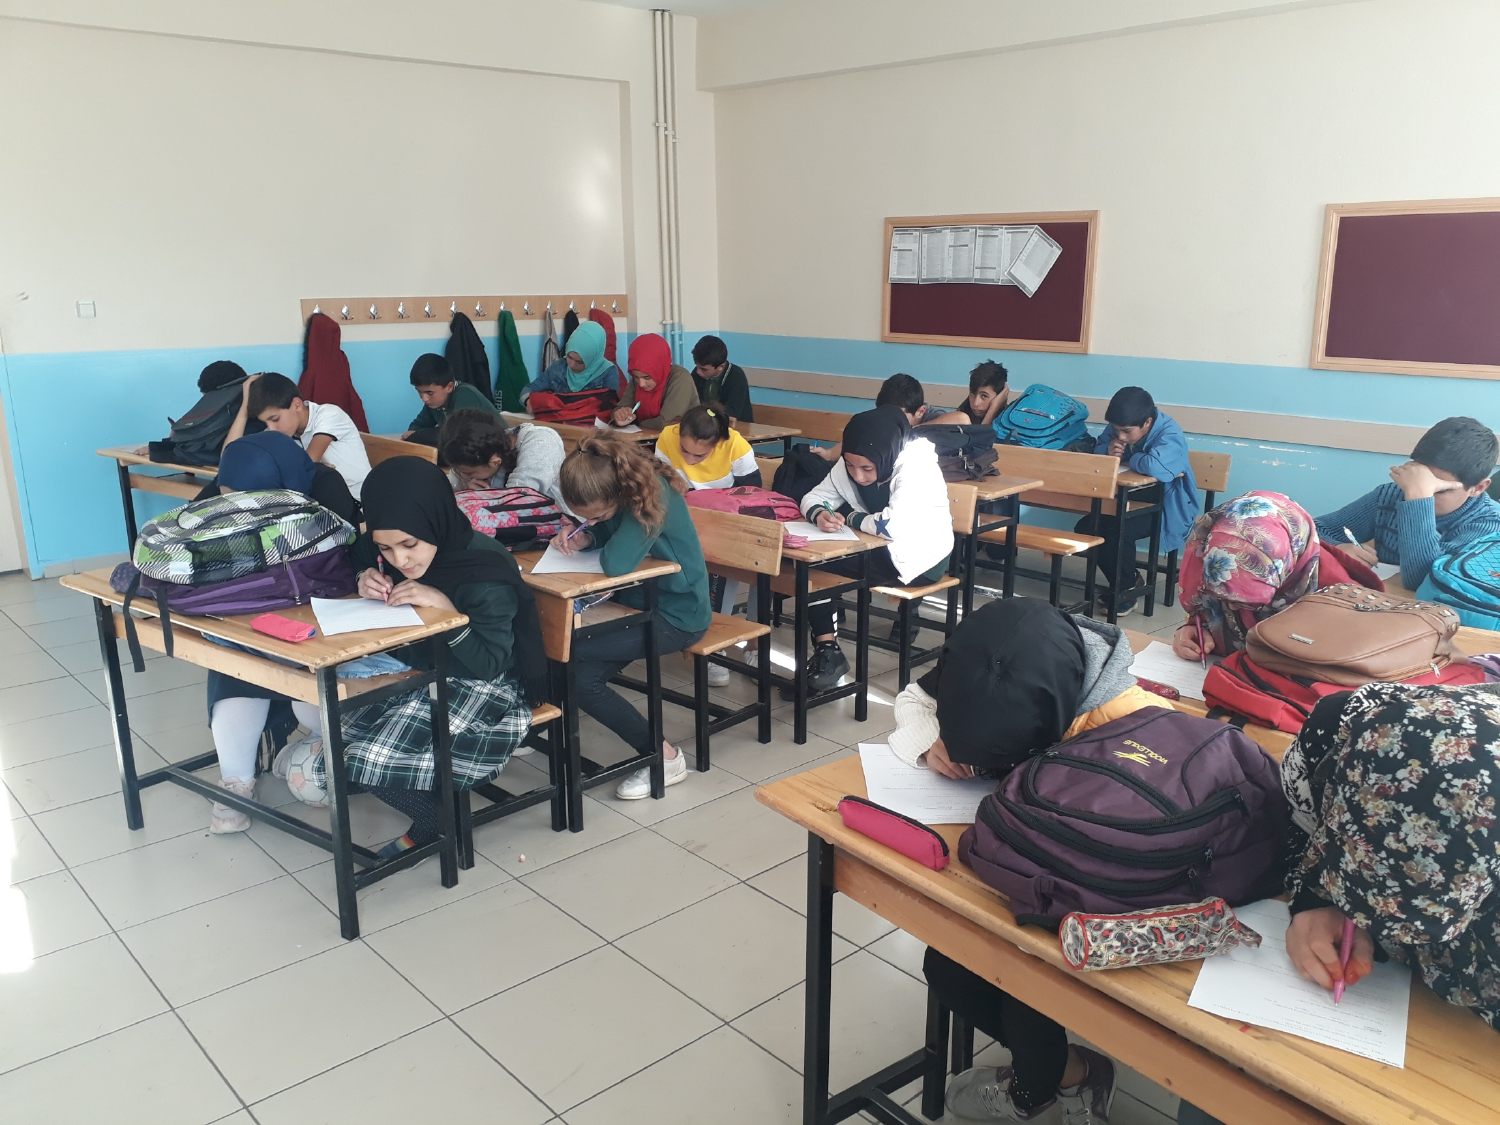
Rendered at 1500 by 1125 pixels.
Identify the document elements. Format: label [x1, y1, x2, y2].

list [0, 0, 1500, 1125]
